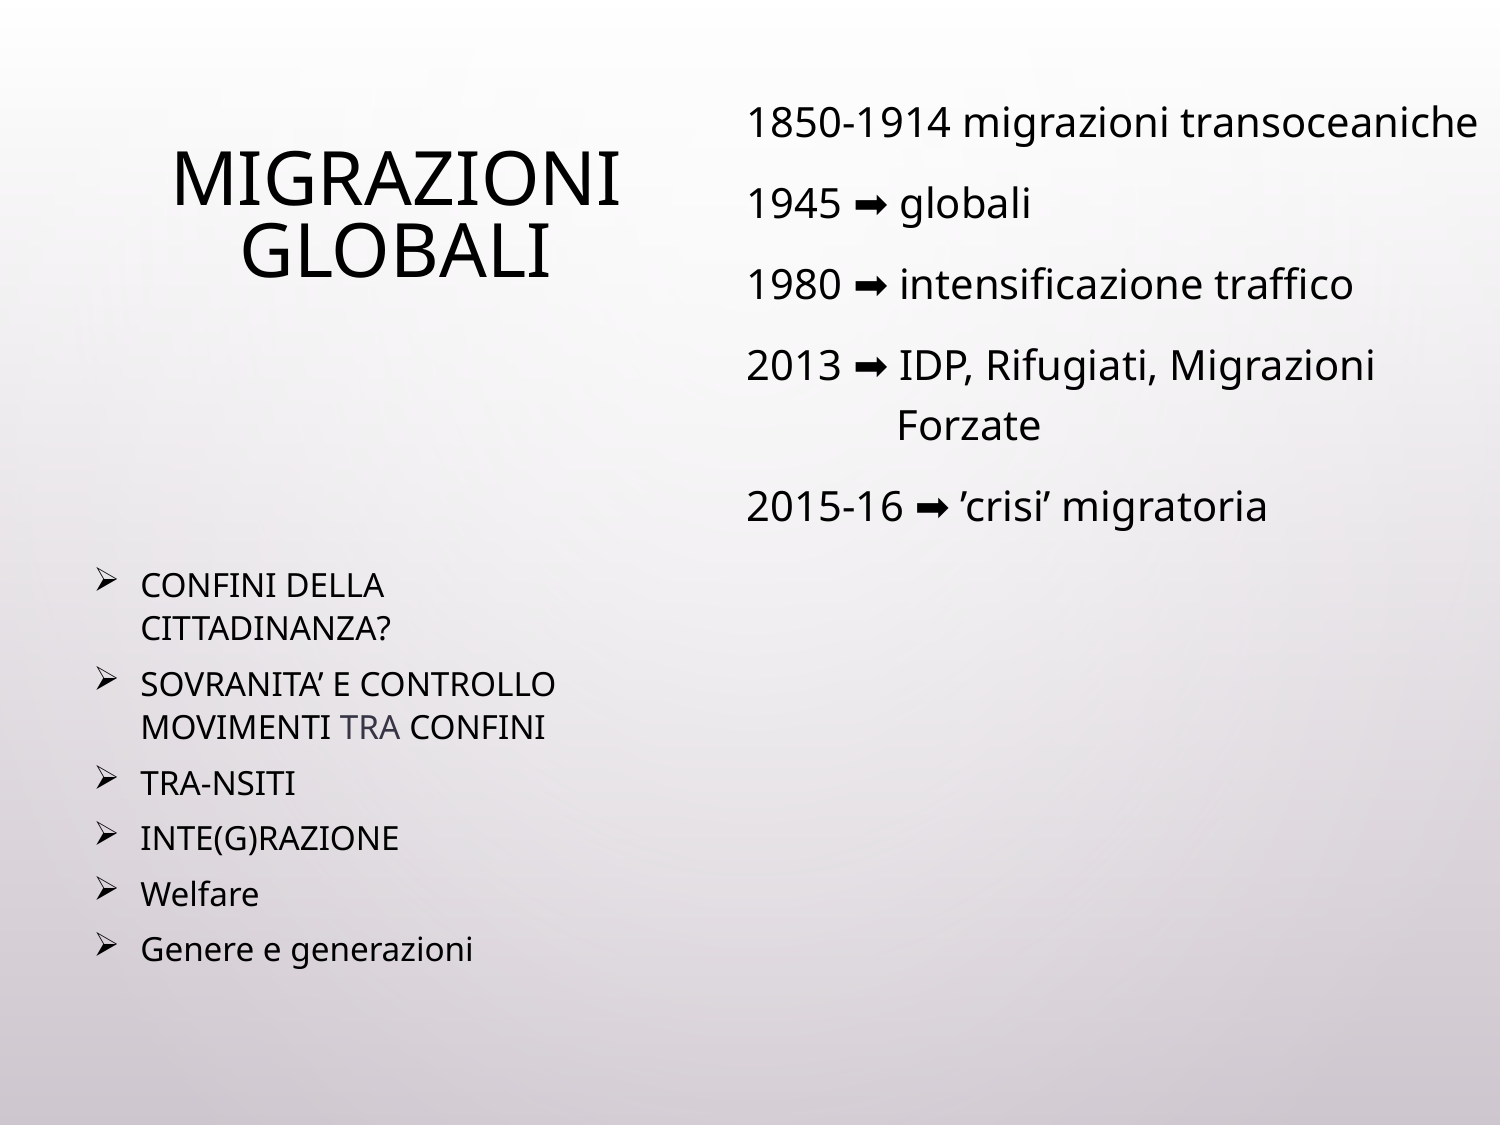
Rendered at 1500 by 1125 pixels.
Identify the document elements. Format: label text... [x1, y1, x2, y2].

title MIGRAZIONI GLOBALI [126, 77, 666, 363]
list CONFINI DELLA CITTADINANZA? SOVRANITA’ E CONTROLLO MOVIMENTI TRA CONFINI TRA-NSITI INTE(G)RAZIONE Welfare Genere e generazioni [78, 553, 619, 1125]
list 1850-1914 migrazioni transoceaniche 1945 ➡️ globali 1980 ➡️ intensificazione traffico 2013 ➡️ IDP, Rifugiati, Migrazioni Forzate 2015-16 ➡️ ’crisi’ migratoria [731, 78, 1500, 930]
